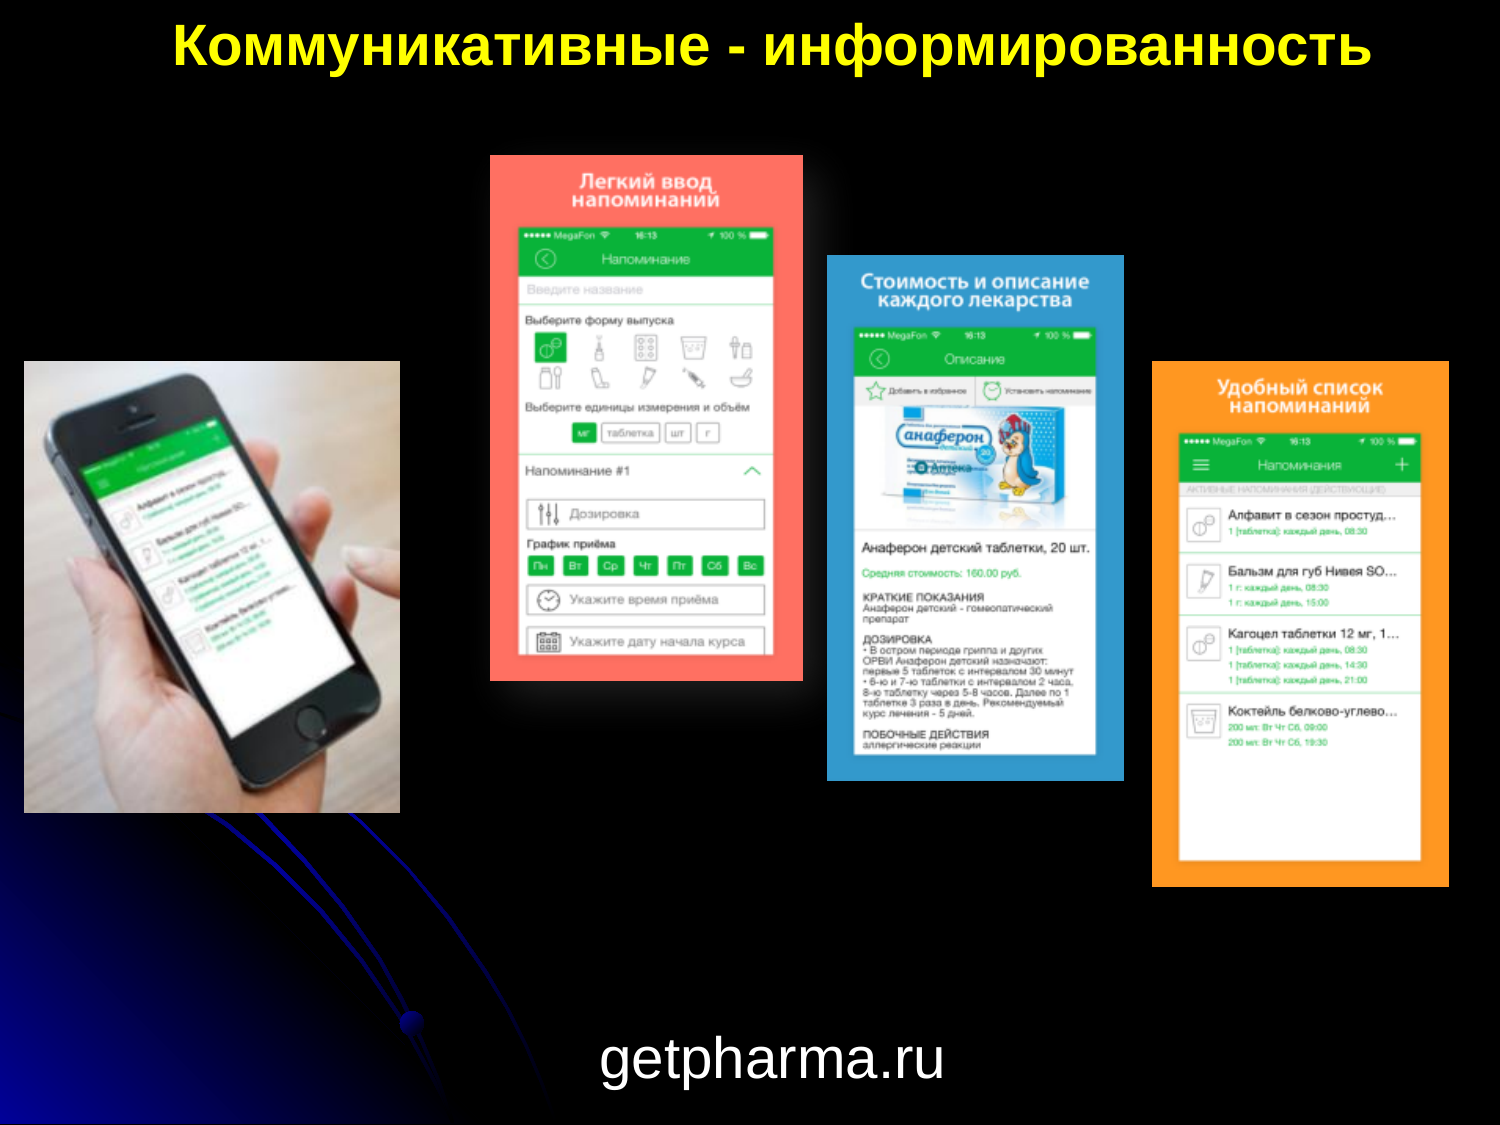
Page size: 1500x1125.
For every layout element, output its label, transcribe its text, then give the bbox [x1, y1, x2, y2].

picture [490, 155, 804, 682]
text_box Коммуникативные - информированность [157, 0, 1389, 85]
picture [827, 255, 1124, 782]
picture [24, 361, 401, 813]
picture [1152, 361, 1449, 888]
text_box getpharma.ru [584, 1012, 962, 1098]
